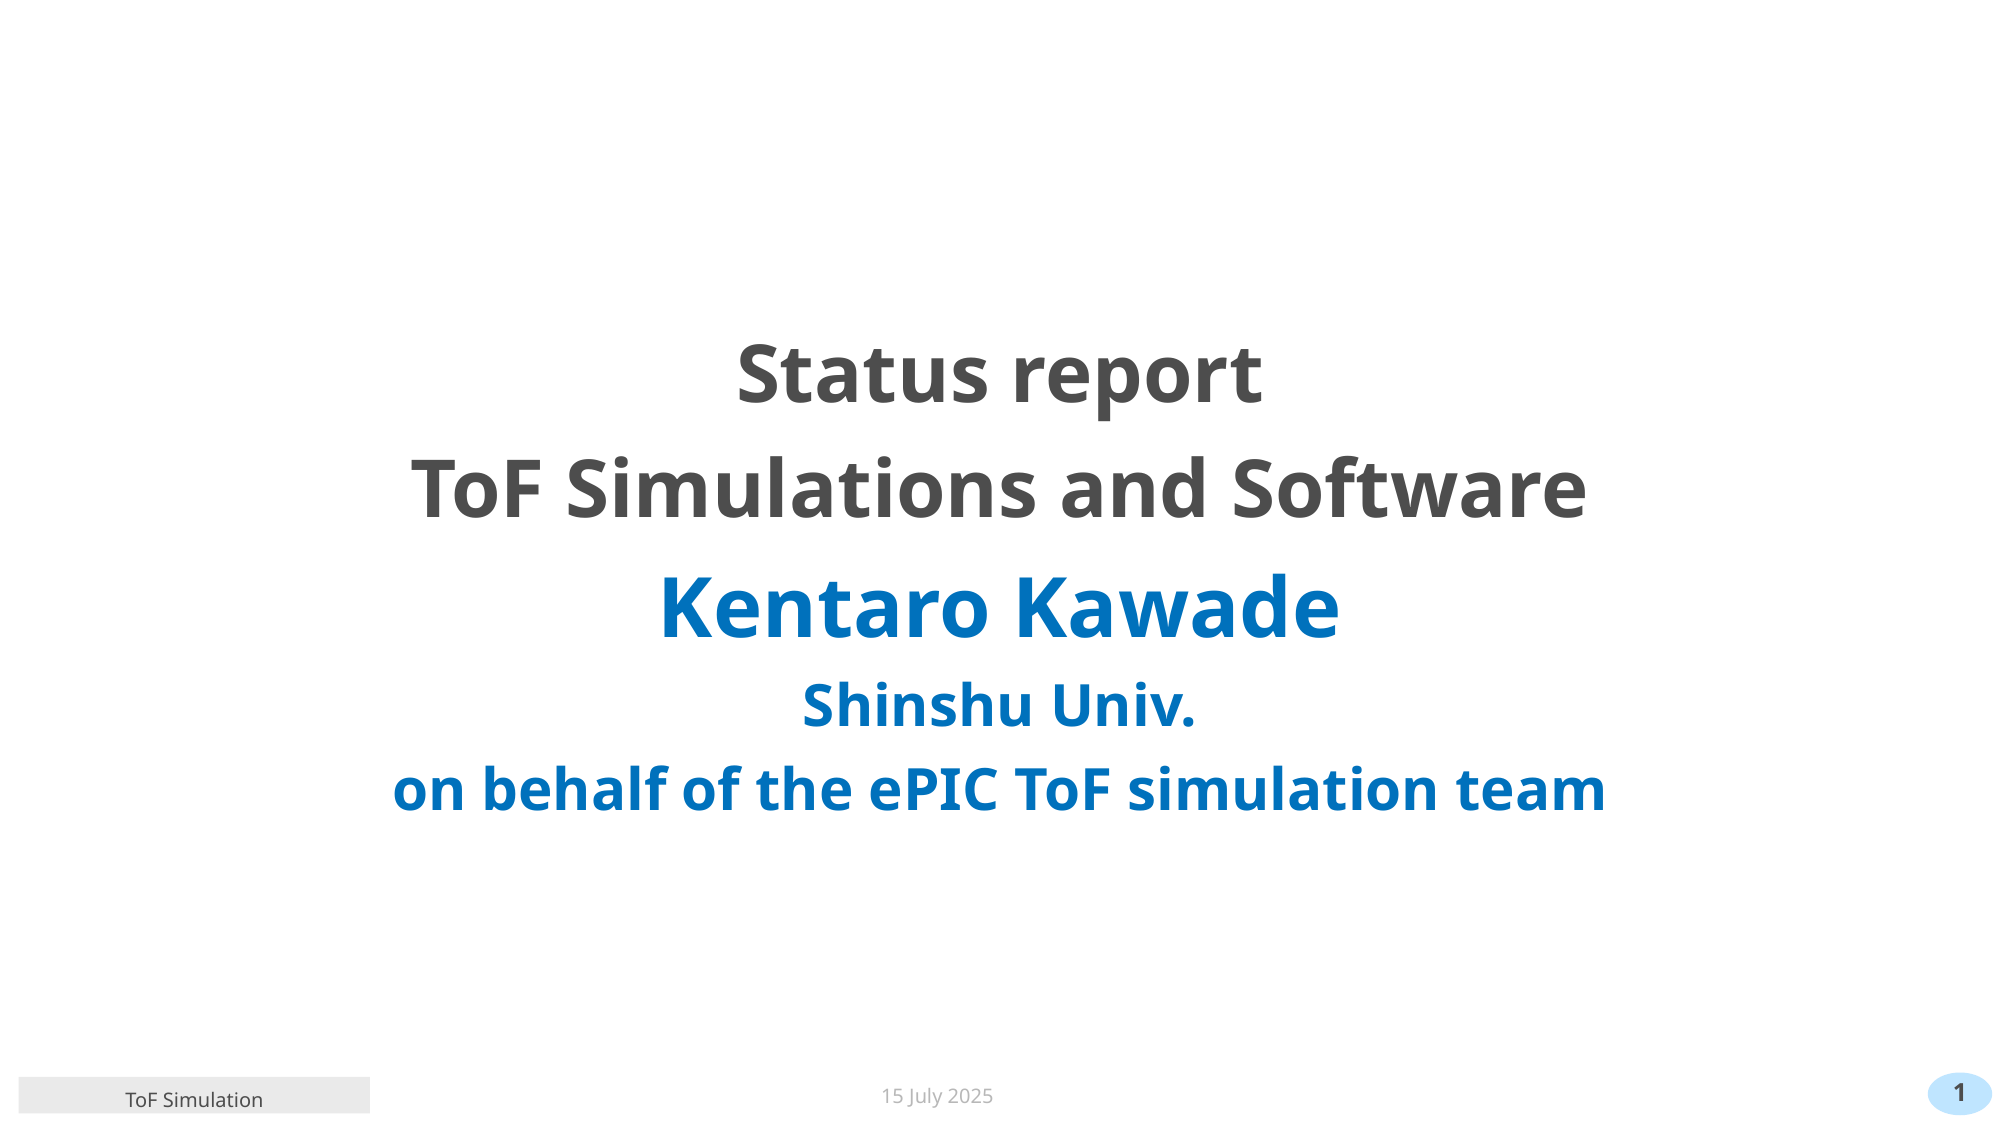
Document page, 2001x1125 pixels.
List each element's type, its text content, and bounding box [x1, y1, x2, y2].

title Status report ToF Simulations and Software Kentaro Kawade Shinshu Univ. on behalf of the ePIC ToF simulation team [164, 479, 1836, 646]
footer ToF Simulation [18, 1076, 370, 1114]
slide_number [866, 1076, 1134, 1114]
slide_number 1 [1927, 1072, 1993, 1116]
